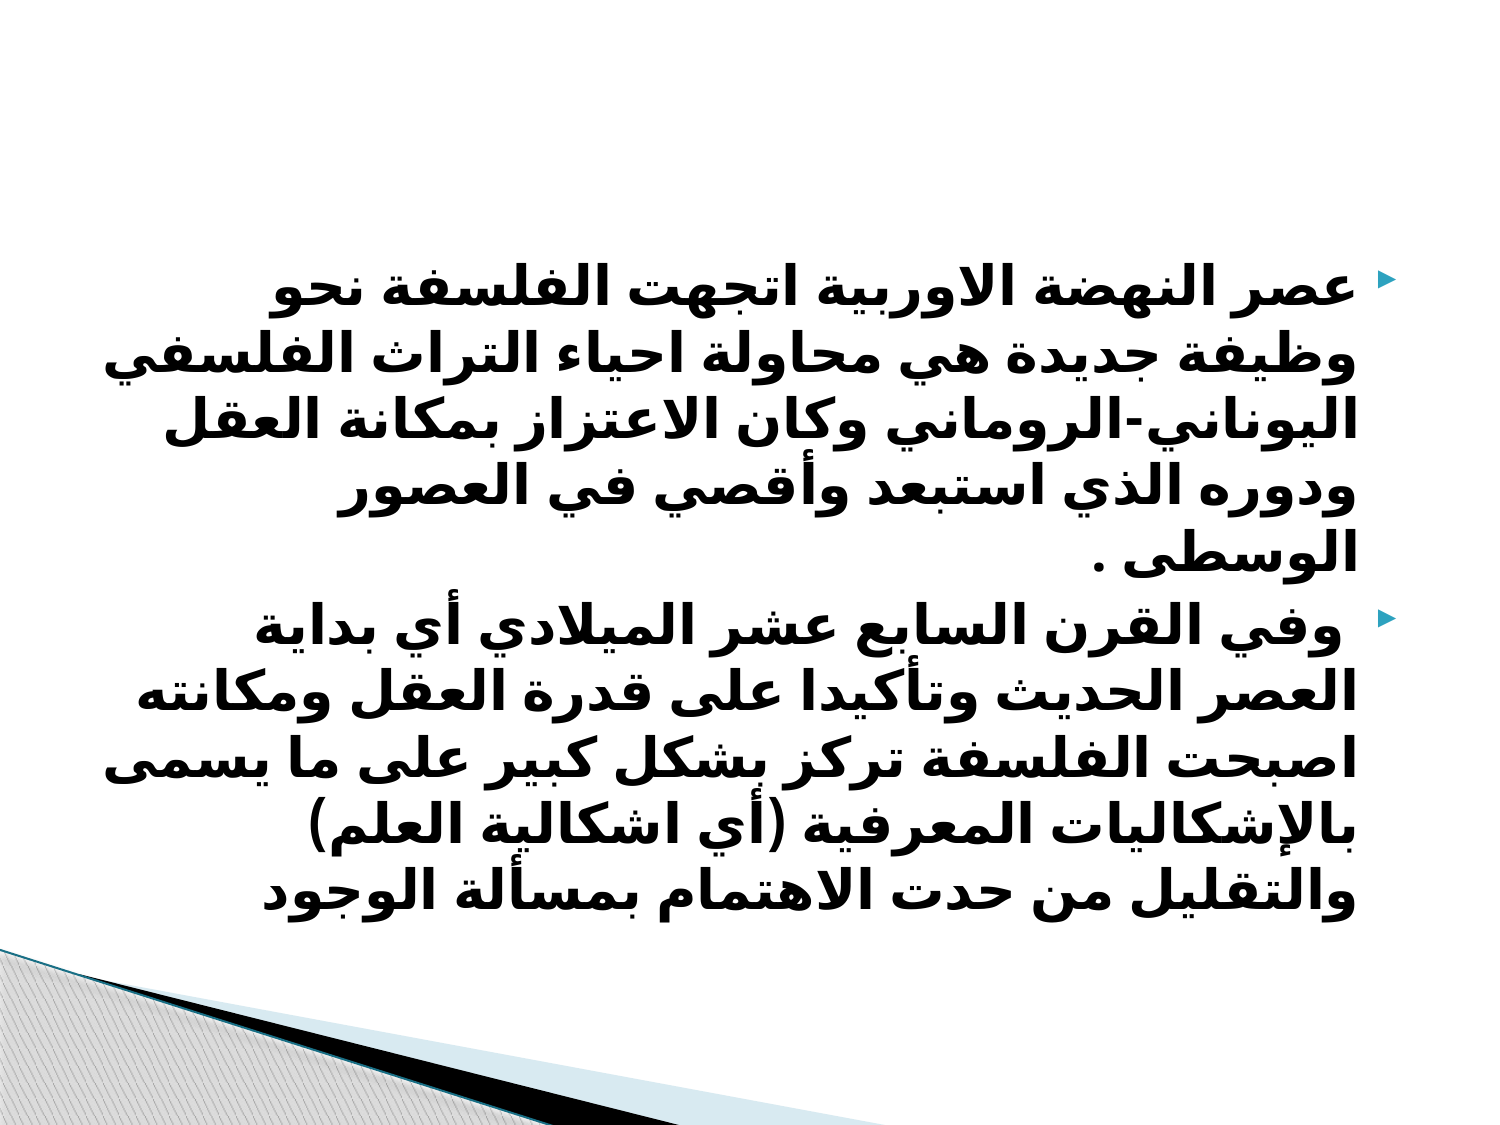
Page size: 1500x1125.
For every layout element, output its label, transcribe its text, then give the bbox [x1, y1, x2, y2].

list عصر النهضة الاوربية اتجهت الفلسفة نحو وظيفة جديدة هي محاولة احياء التراث الفلسفي اليوناني-الروماني وكان الاعتزاز بمكانة العقل ودوره الذي استبعد وأقصي في العصور الوسطى . وفي القرن السابع عشر الميلادي أي بداية العصر الحديث وتأكيدا على قدرة العقل ومكانته اصبحت الفلسفة تركز بشكل كبير على ما يسمى بالإشكاليات المعرفية (أي اشكالية العلم) والتقليل من حدت الاهتمام بمسألة الوجود [75, 243, 1425, 986]
